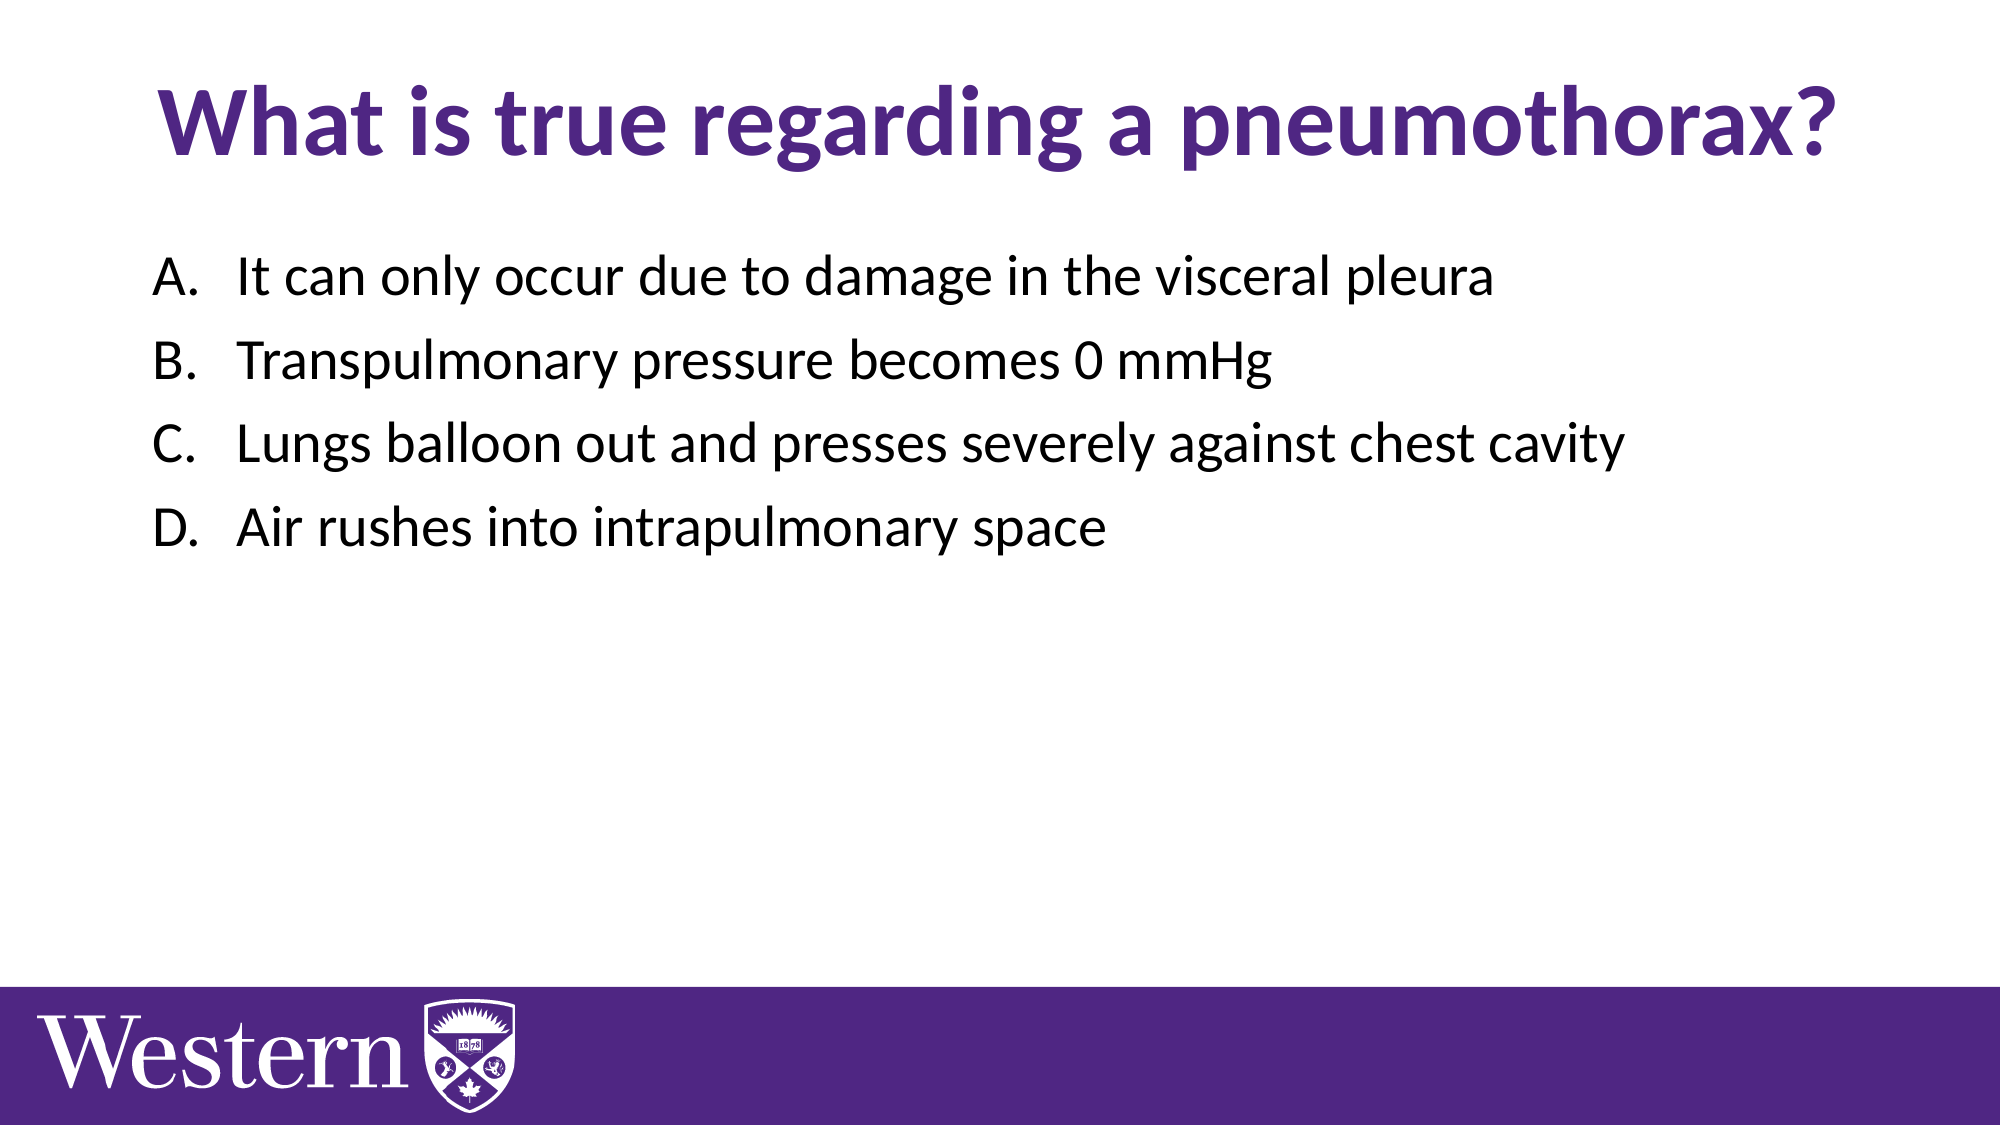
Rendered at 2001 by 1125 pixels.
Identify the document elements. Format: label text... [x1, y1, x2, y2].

picture [37, 999, 515, 1113]
title What is true regarding a pneumothorax? [137, 32, 1863, 213]
list It can only occur due to damage in the visceral pleura Transpulmonary pressure becomes 0 mmHg Lungs balloon out and presses severely against chest cavity Air rushes into intrapulmonary space [137, 237, 1791, 917]
text_box [0, 986, 2000, 1125]
